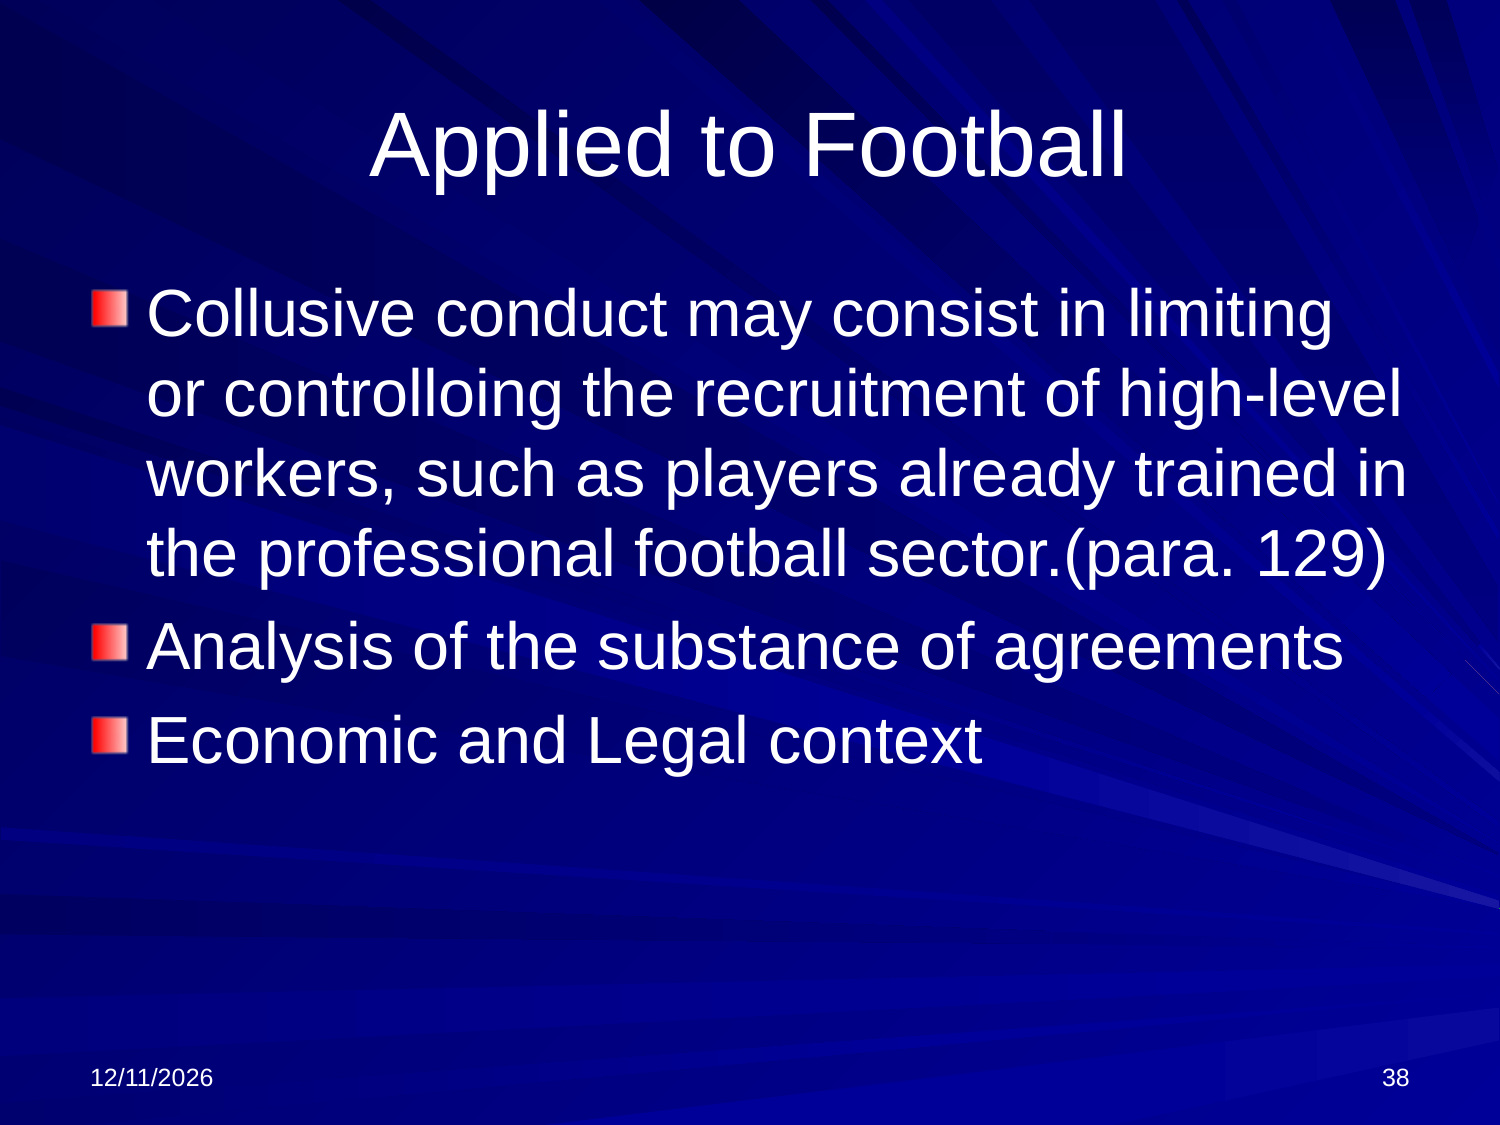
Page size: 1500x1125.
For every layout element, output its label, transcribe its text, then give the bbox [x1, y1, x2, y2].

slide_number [75, 1024, 425, 1100]
picture [90, 288, 132, 331]
slide_number 38 [1074, 1024, 1425, 1100]
title Applied to Football [75, 45, 1425, 234]
list Collusive conduct may consist in limiting or controlloing the recruitment of high-level workers, such as players already trained in the professional football sector.(para. 129) Analysis of the substance of agreements Economic and Legal context [75, 262, 1425, 1006]
picture [90, 622, 132, 665]
picture [90, 715, 132, 758]
